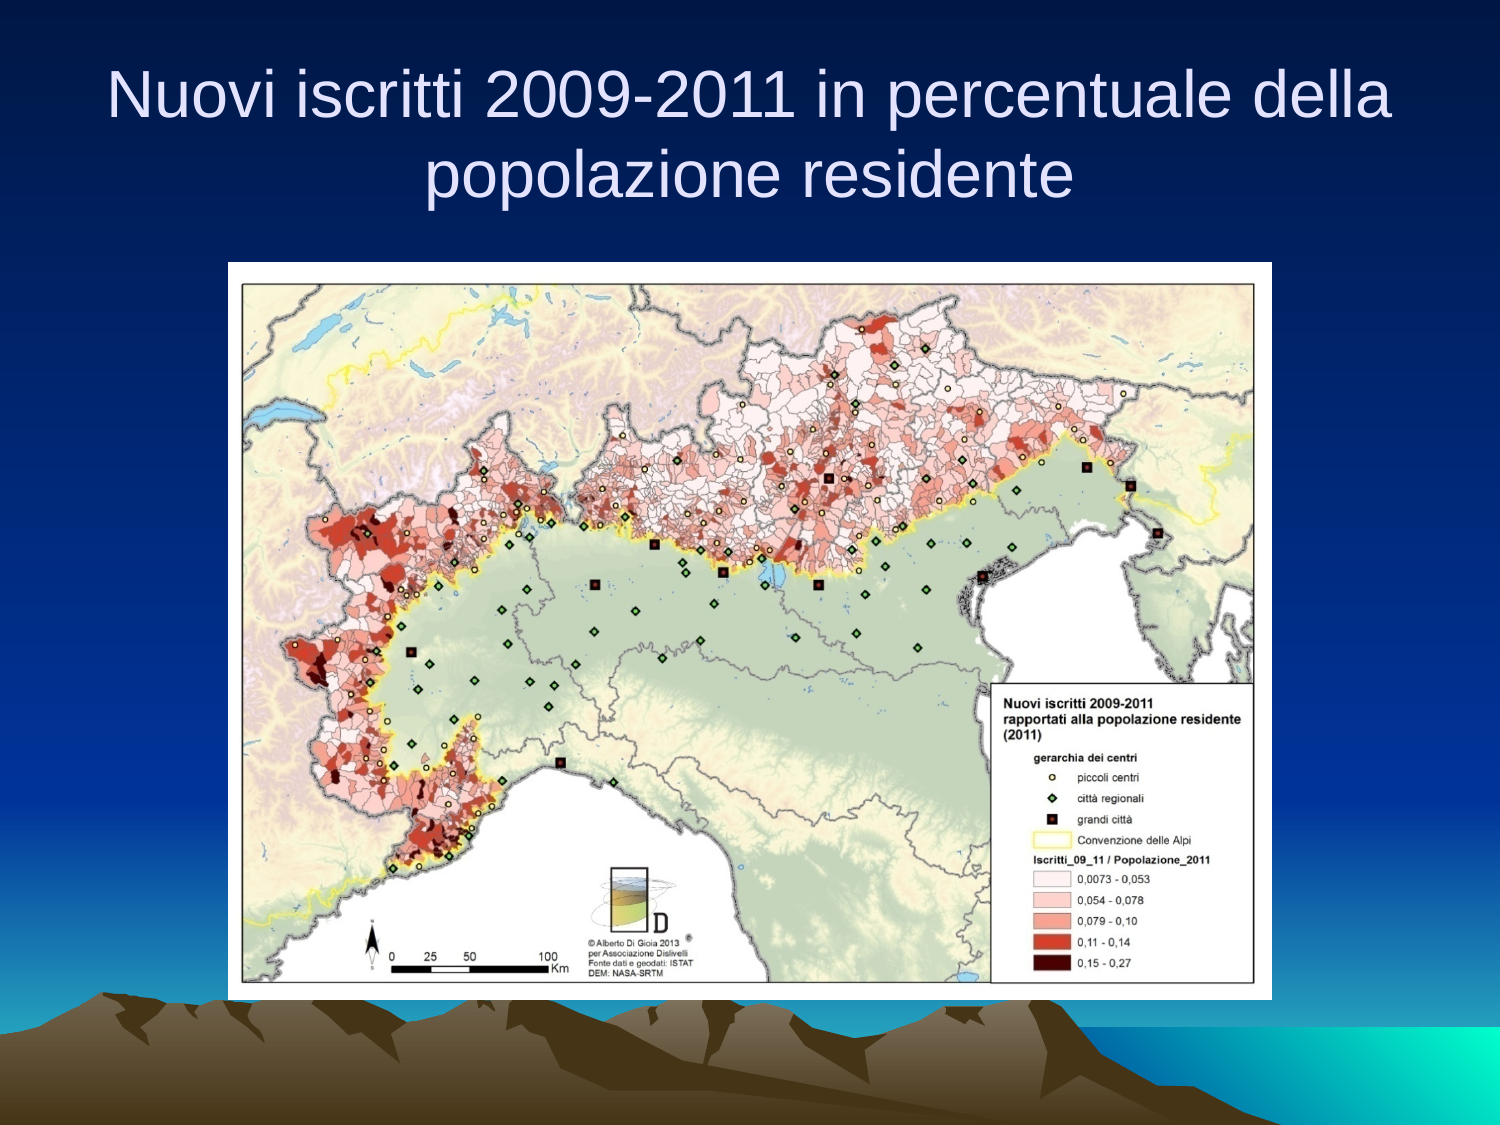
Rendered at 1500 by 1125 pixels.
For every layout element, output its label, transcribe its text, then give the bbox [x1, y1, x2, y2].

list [228, 262, 1272, 1001]
title Nuovi iscritti 2009-2011 in percentuale della popolazione residente [74, 37, 1426, 226]
